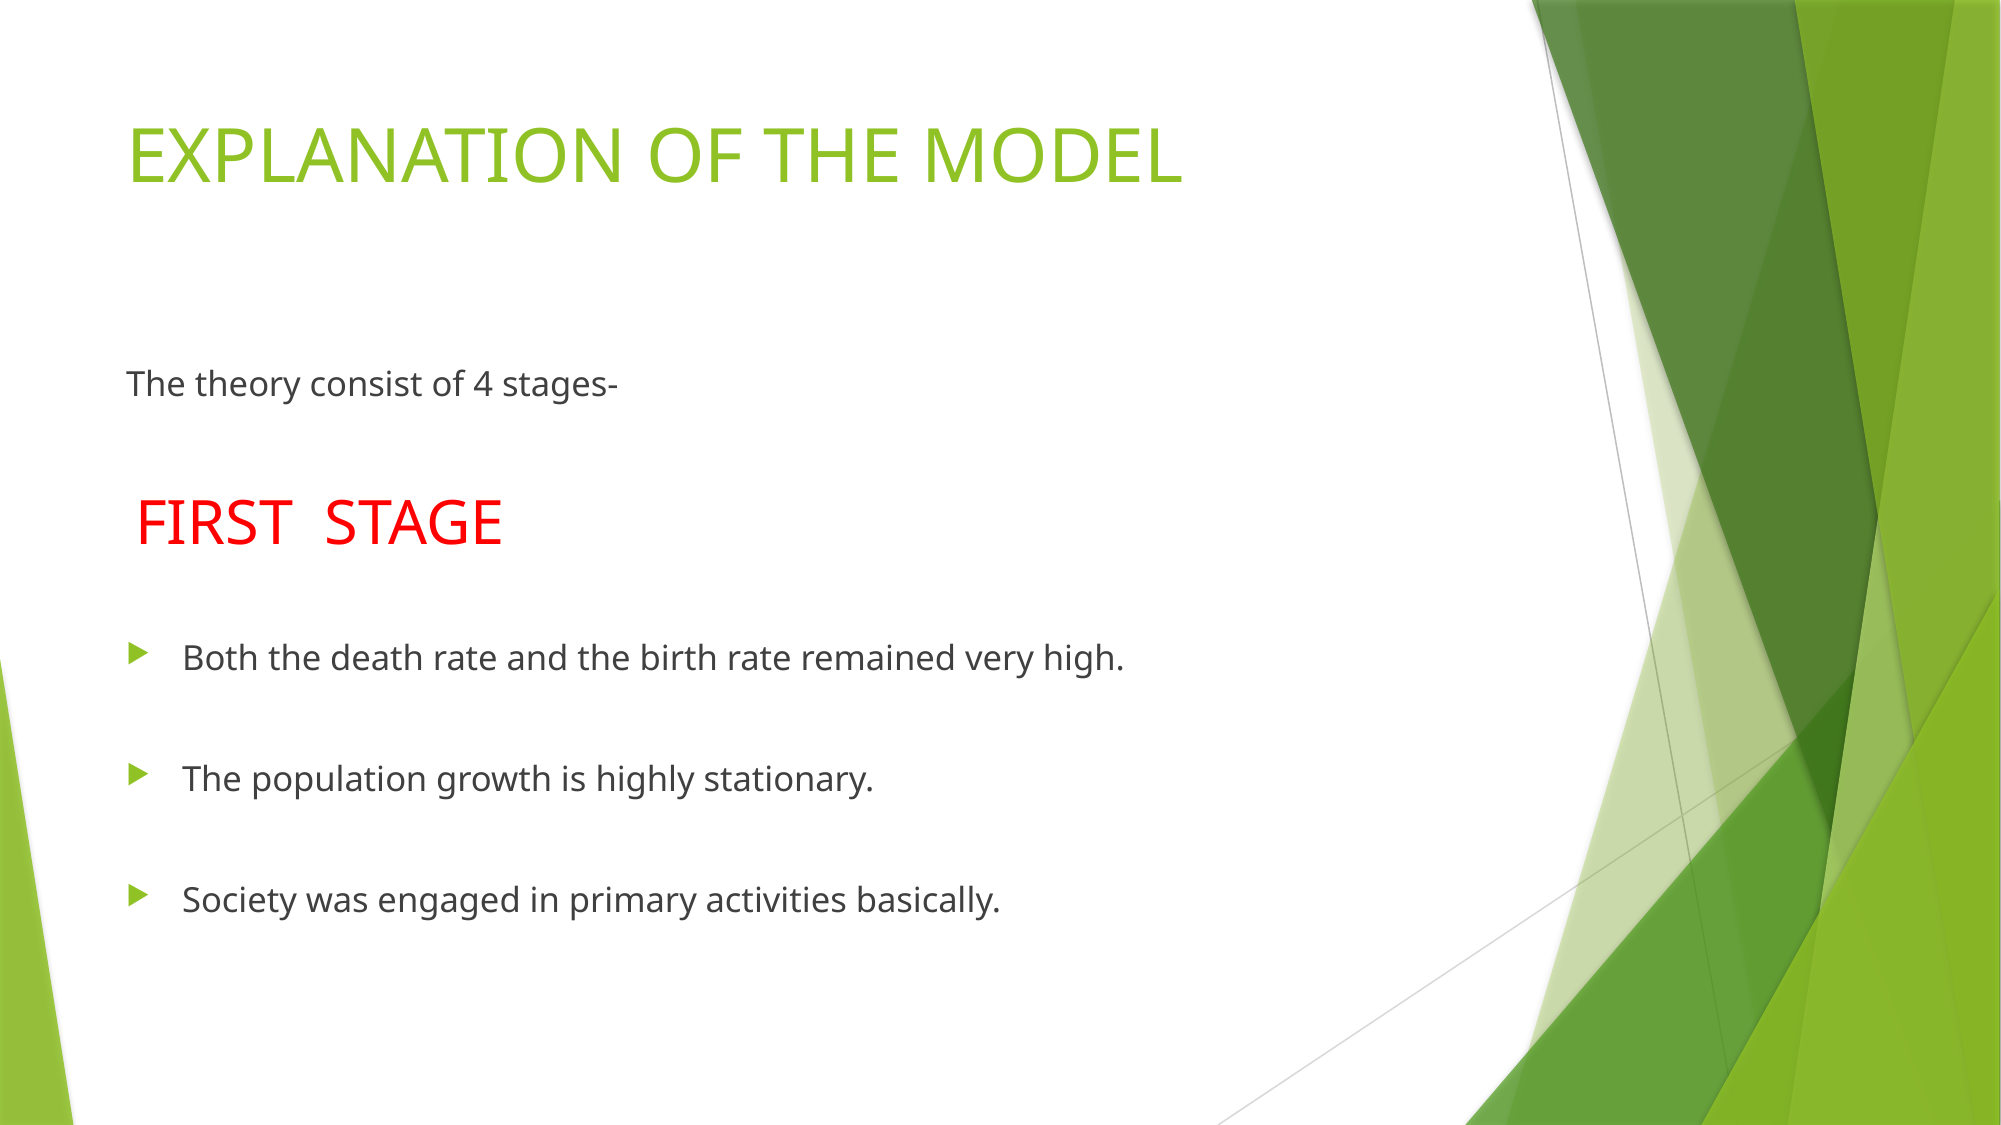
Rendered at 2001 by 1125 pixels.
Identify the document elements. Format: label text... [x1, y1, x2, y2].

list The theory consist of 4 stages- FIRST STAGE Both the death rate and the birth rate remained very high. The population growth is highly stationary. Society was engaged in primary activities basically. [111, 354, 1522, 992]
title EXPLANATION OF THE MODEL [111, 99, 1522, 317]
